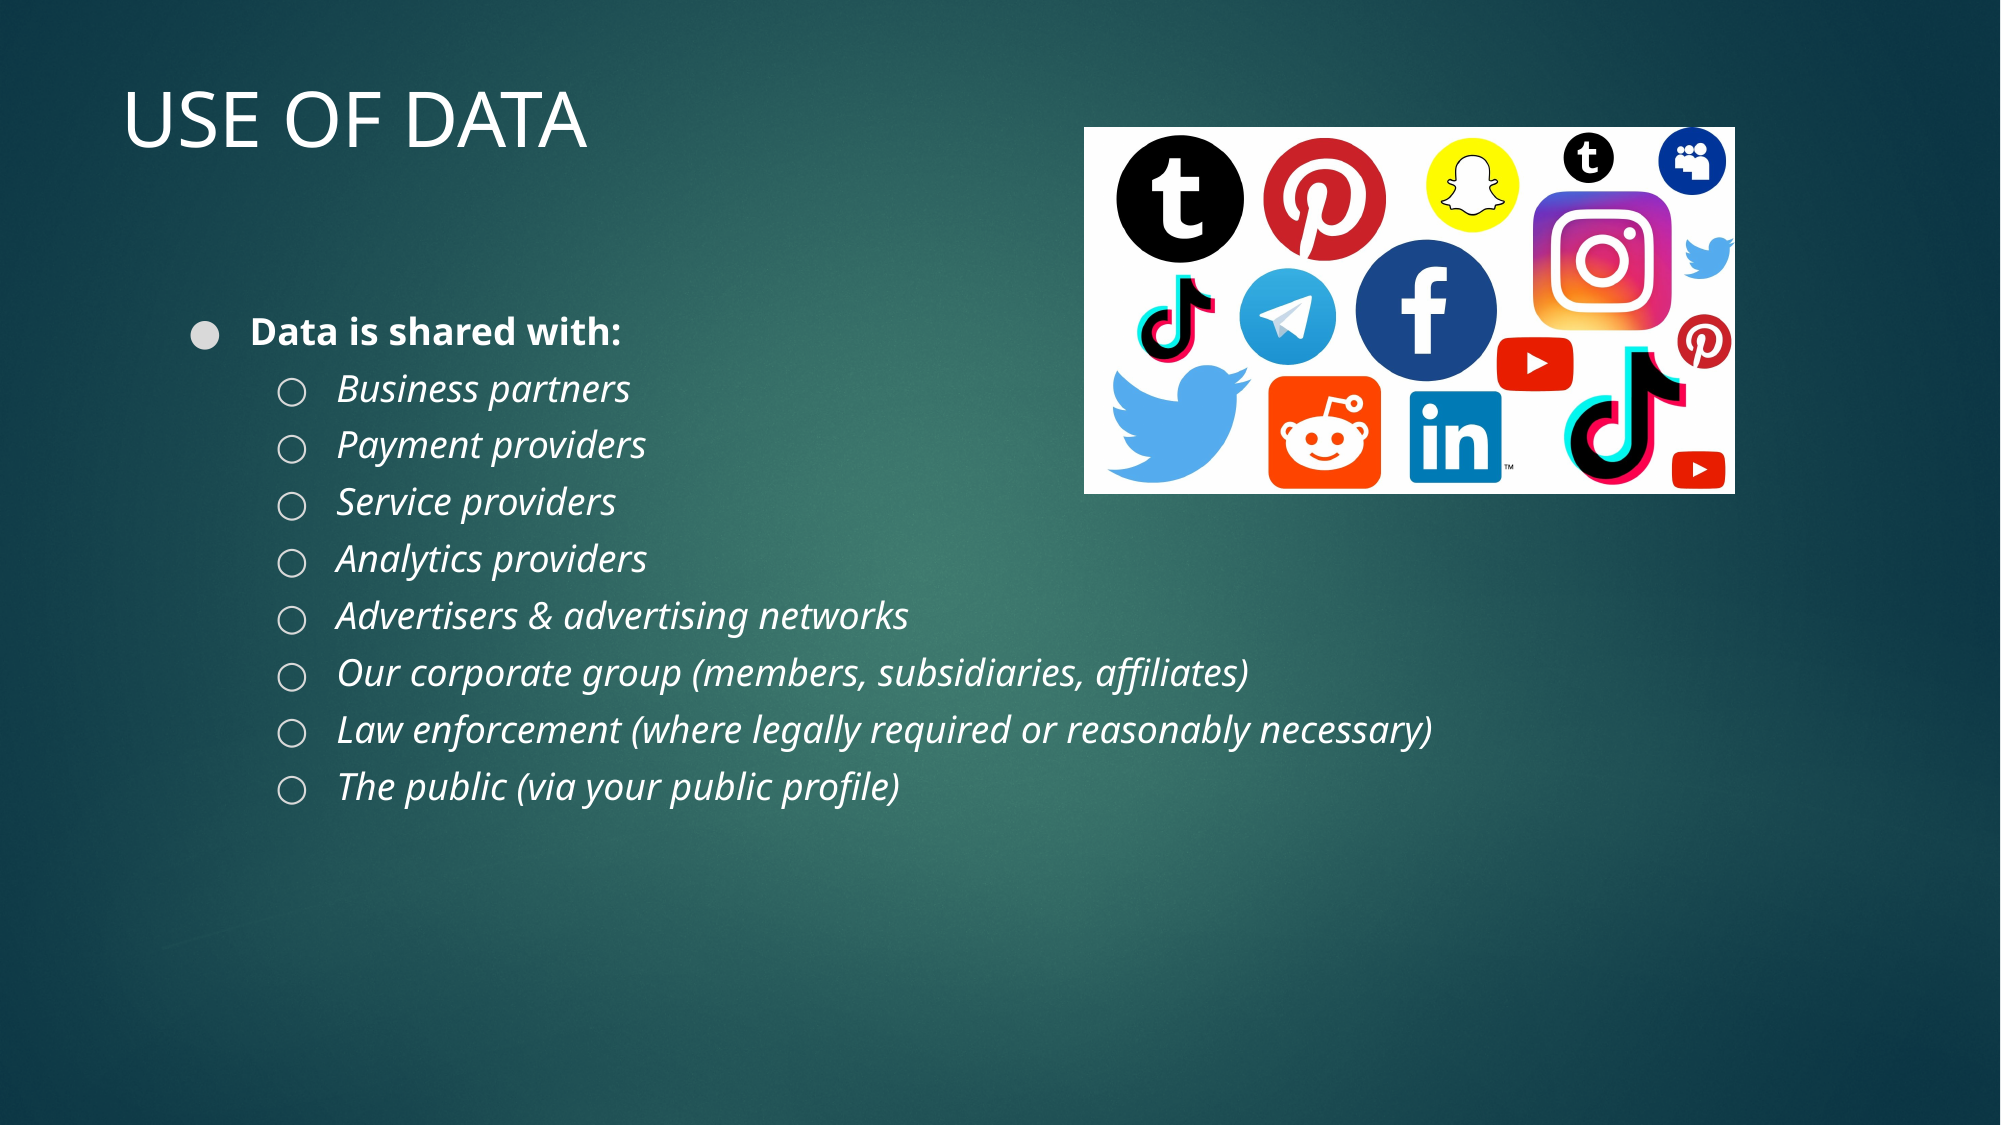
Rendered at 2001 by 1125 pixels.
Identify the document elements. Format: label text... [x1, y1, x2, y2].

picture [0, 0, 2001, 1125]
title USE OF DATA [106, 74, 1649, 304]
list Data is shared with: Business partners Payment providers Service providers Analytics providers Advertisers & advertising networks Our corporate group (members, subsidiaries, affiliates) Law enforcement (where legally required or reasonably necessary) The public (via your public profile) [171, 304, 1747, 992]
